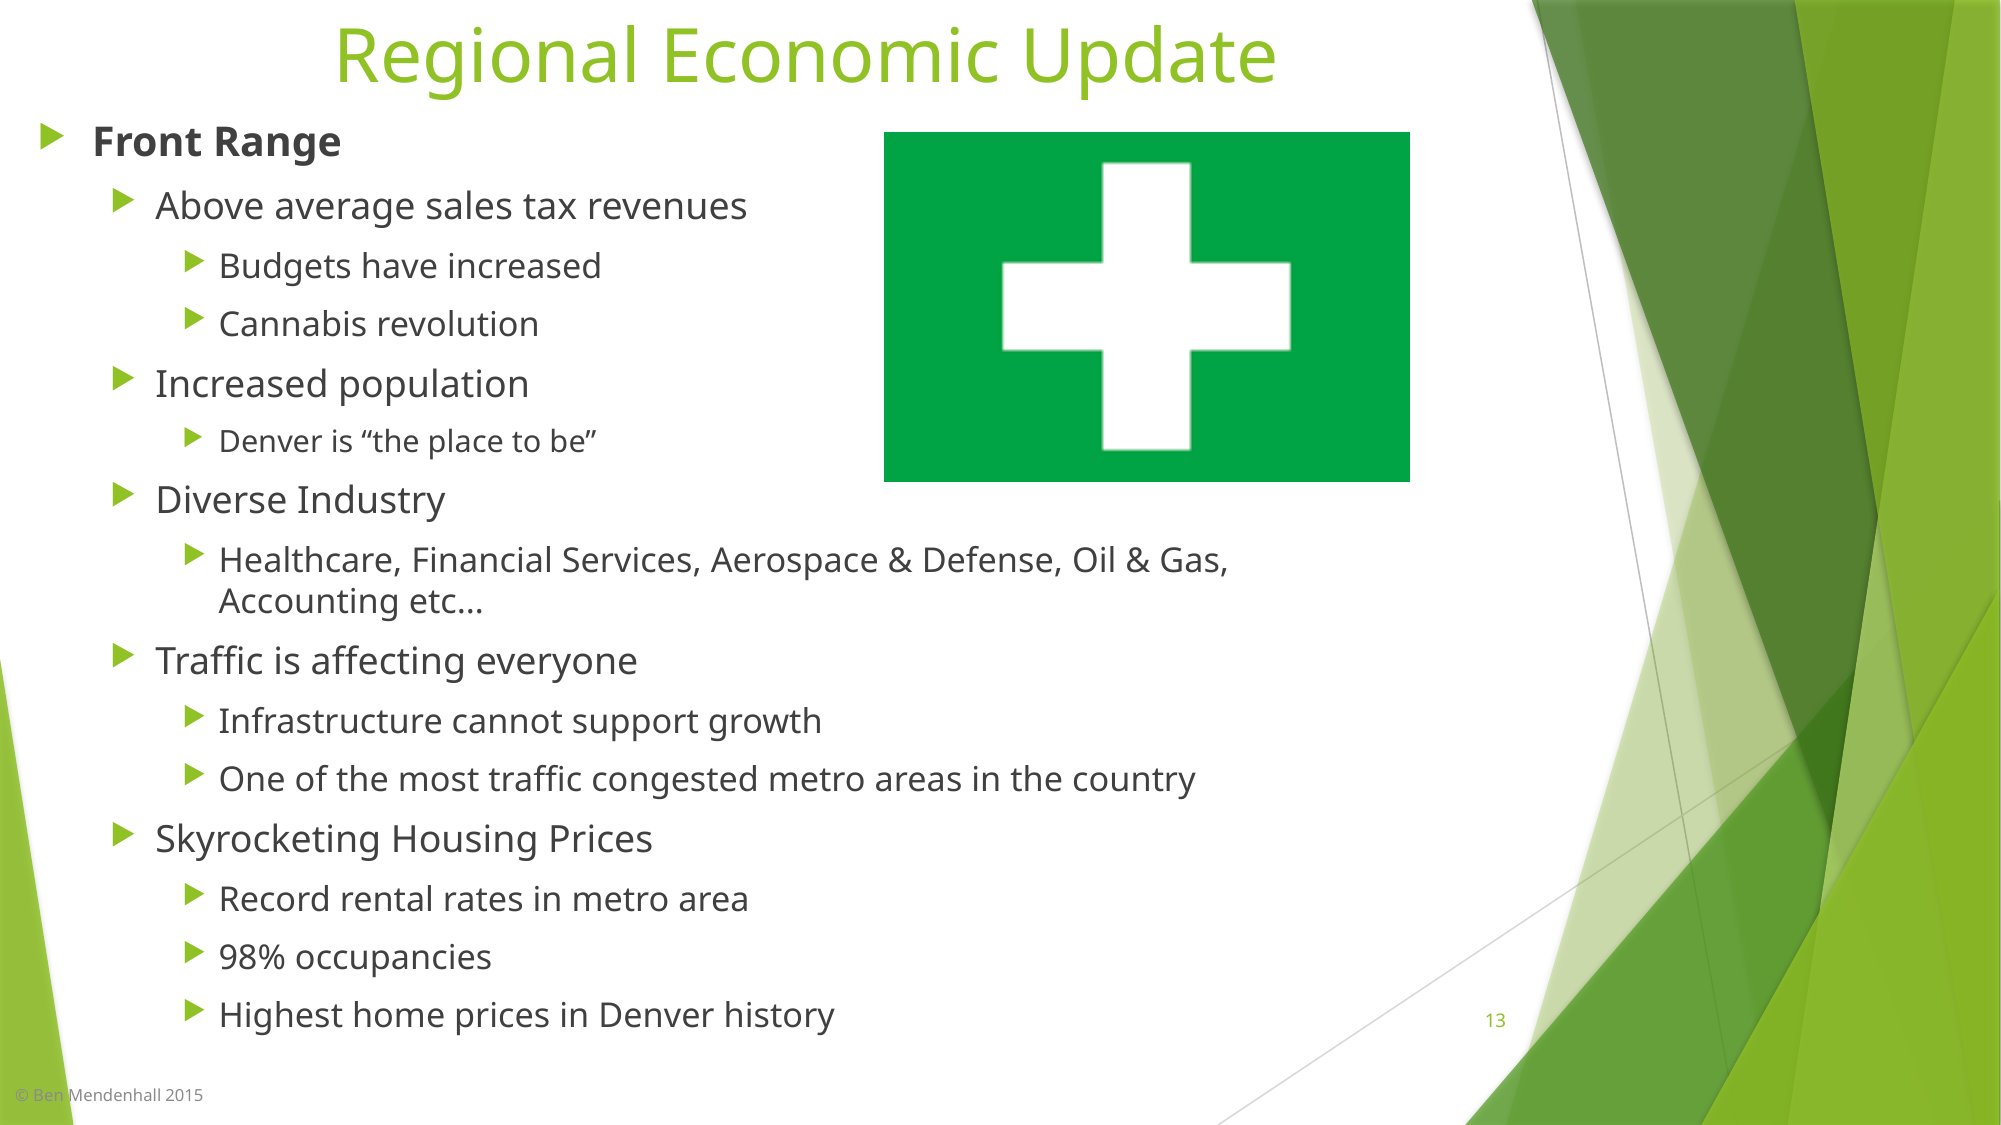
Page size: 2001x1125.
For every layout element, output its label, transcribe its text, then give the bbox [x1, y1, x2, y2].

title Regional Economic Update [111, 0, 1522, 217]
picture [883, 131, 1410, 483]
list Front Range Above average sales tax revenues Budgets have increased Cannabis revolution Increased population Denver is “the place to be” Diverse Industry Healthcare, Financial Services, Aerospace & Defense, Oil & Gas, Accounting etc… Traffic is affecting everyone Infrastructure cannot support growth One of the most traffic congested metro areas in the country Skyrocketing Housing Prices Record rental rates in metro area 98% occupancies Highest home prices in Denver history [22, 108, 1287, 1051]
slide_number 13 [1409, 991, 1522, 1051]
footer © Ben Mendenhall 2015 [0, 1065, 234, 1125]
